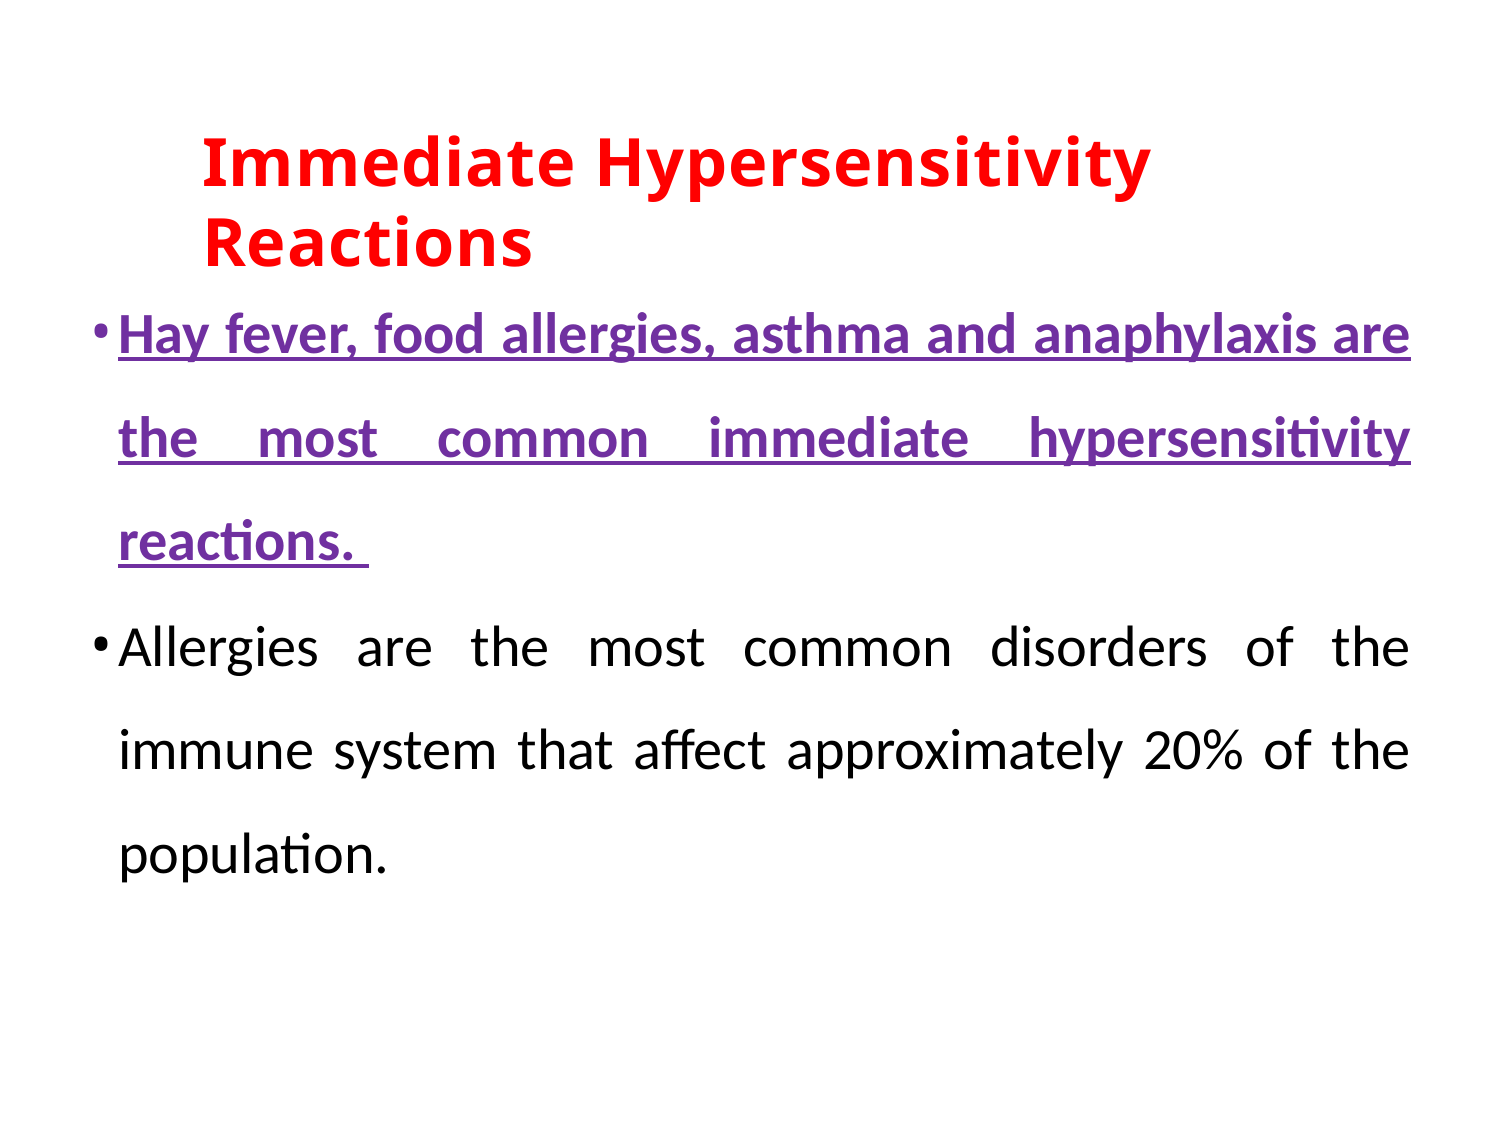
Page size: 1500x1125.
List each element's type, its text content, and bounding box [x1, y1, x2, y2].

title Immediate Hypersensitivity Reactions [200, 117, 1288, 308]
text_box Hay fever, food allergies, asthma and anaphylaxis are the most common immediate hypersensitivity reactions. Allergies are the most common disorders of the immune system that affect approximately 20% of the population. [87, 259, 1413, 885]
